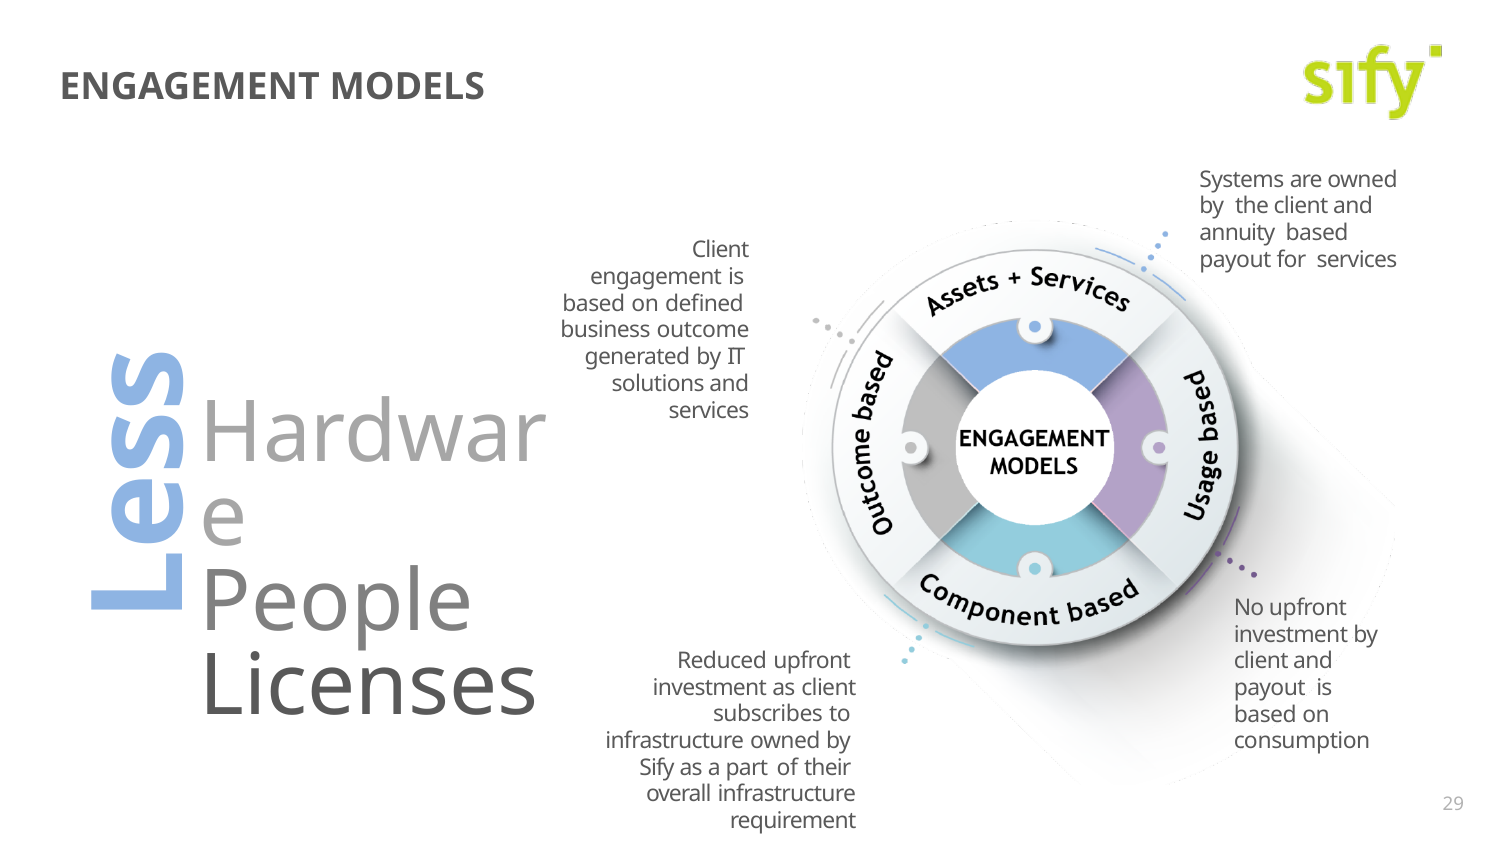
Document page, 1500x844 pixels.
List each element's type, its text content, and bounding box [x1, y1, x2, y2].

text_box ENGAGEMENT MODELS [48, 56, 1280, 113]
text_box Systems are owned by the client and annuity based payout for services [1197, 159, 1416, 272]
text_box Reduced upfront investment as client subscribes to infrastructure owned by Sify as a part of their overall infrastructure requirement [557, 640, 857, 834]
slide_number 29 [1138, 782, 1476, 827]
text_box Client engagement is based on defined business outcome generated by IT solutions and services [557, 230, 750, 423]
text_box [47, 310, 600, 656]
picture [800, 211, 1395, 785]
picture [1267, 0, 1464, 180]
